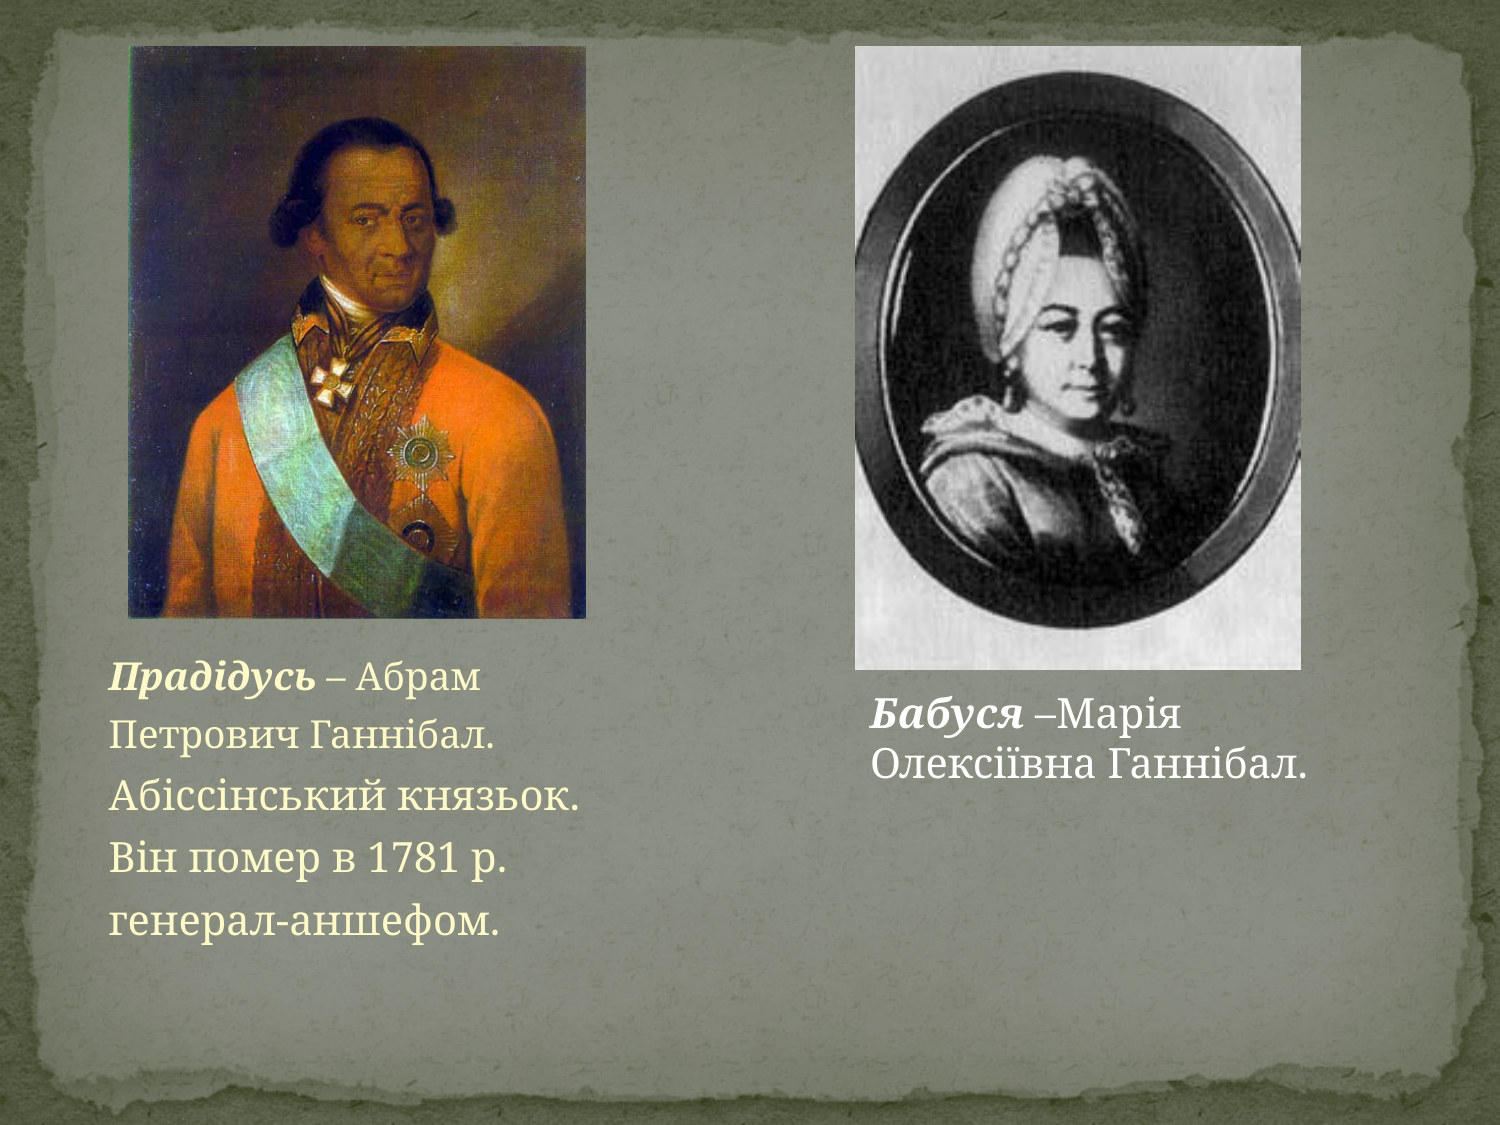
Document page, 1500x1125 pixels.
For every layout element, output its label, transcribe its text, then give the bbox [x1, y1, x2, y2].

picture [855, 46, 1301, 670]
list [130, 48, 586, 617]
list Прадідусь – Абрам Петрович Ганнібал. Абіссінський князьок. Він помер в 1781 р. генерал-аншефом. [93, 632, 598, 1008]
title [773, 691, 1439, 1055]
text_box Бабуся –Марія Олексіївна Ганнібал. [855, 679, 1360, 795]
